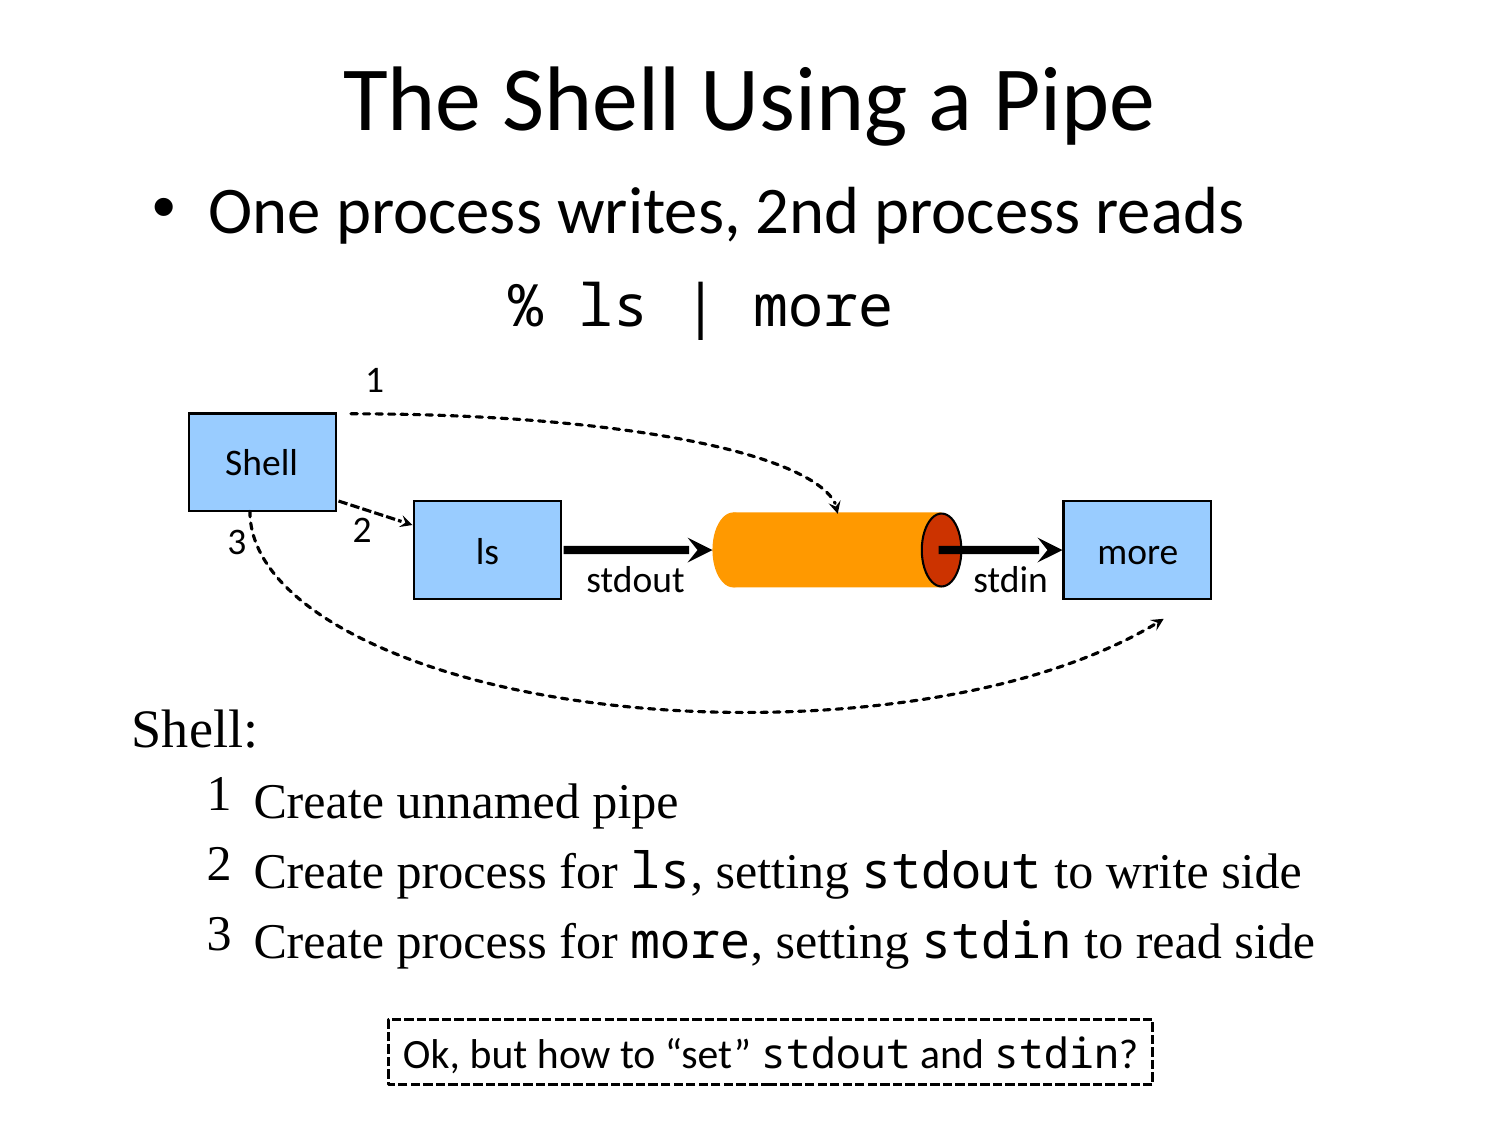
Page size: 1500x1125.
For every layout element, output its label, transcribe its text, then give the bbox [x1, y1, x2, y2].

title The Shell Using a Pipe [112, 0, 1388, 188]
text_box [262, 511, 1164, 713]
text_box 2 [337, 497, 387, 511]
text_box [188, 413, 337, 512]
text_box [350, 413, 841, 511]
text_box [1063, 500, 1212, 600]
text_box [712, 512, 962, 588]
text_box Shell [210, 430, 314, 491]
text_box Shell: Create unnamed pipe Create process for ls, setting stdout to write side Create process for more, setting stdin to read side [116, 686, 1392, 1072]
text_box 3 [212, 509, 262, 570]
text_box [413, 500, 562, 600]
text_box Ok, but how to “set” stdout and stdin? [388, 1019, 1153, 1085]
list One process writes, 2nd process reads % ls | more [137, 159, 1413, 375]
text_box stdin [958, 547, 1064, 608]
text_box 1 [349, 347, 400, 408]
